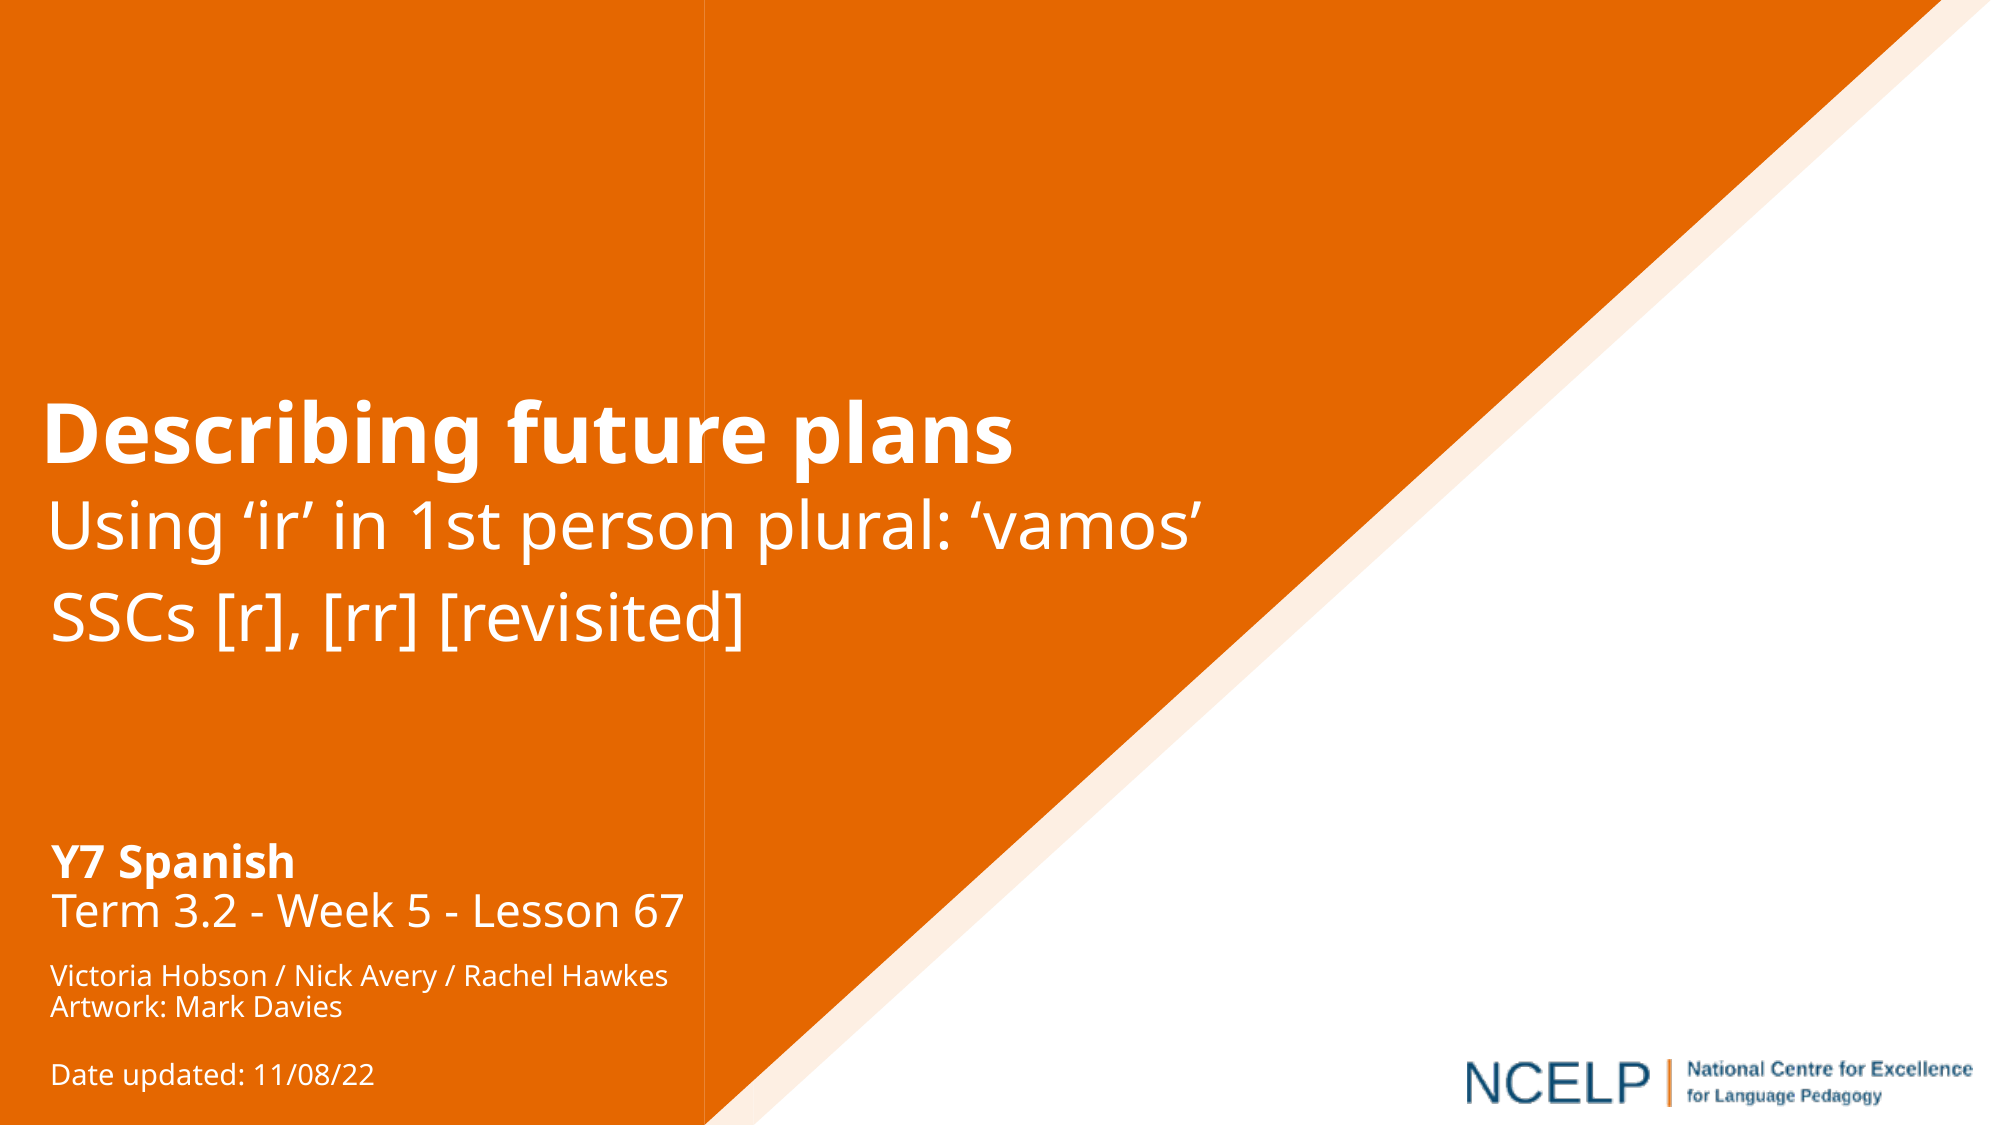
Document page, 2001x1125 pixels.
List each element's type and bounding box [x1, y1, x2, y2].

picture [1467, 1059, 1973, 1107]
text_box [0, 0, 1991, 1125]
